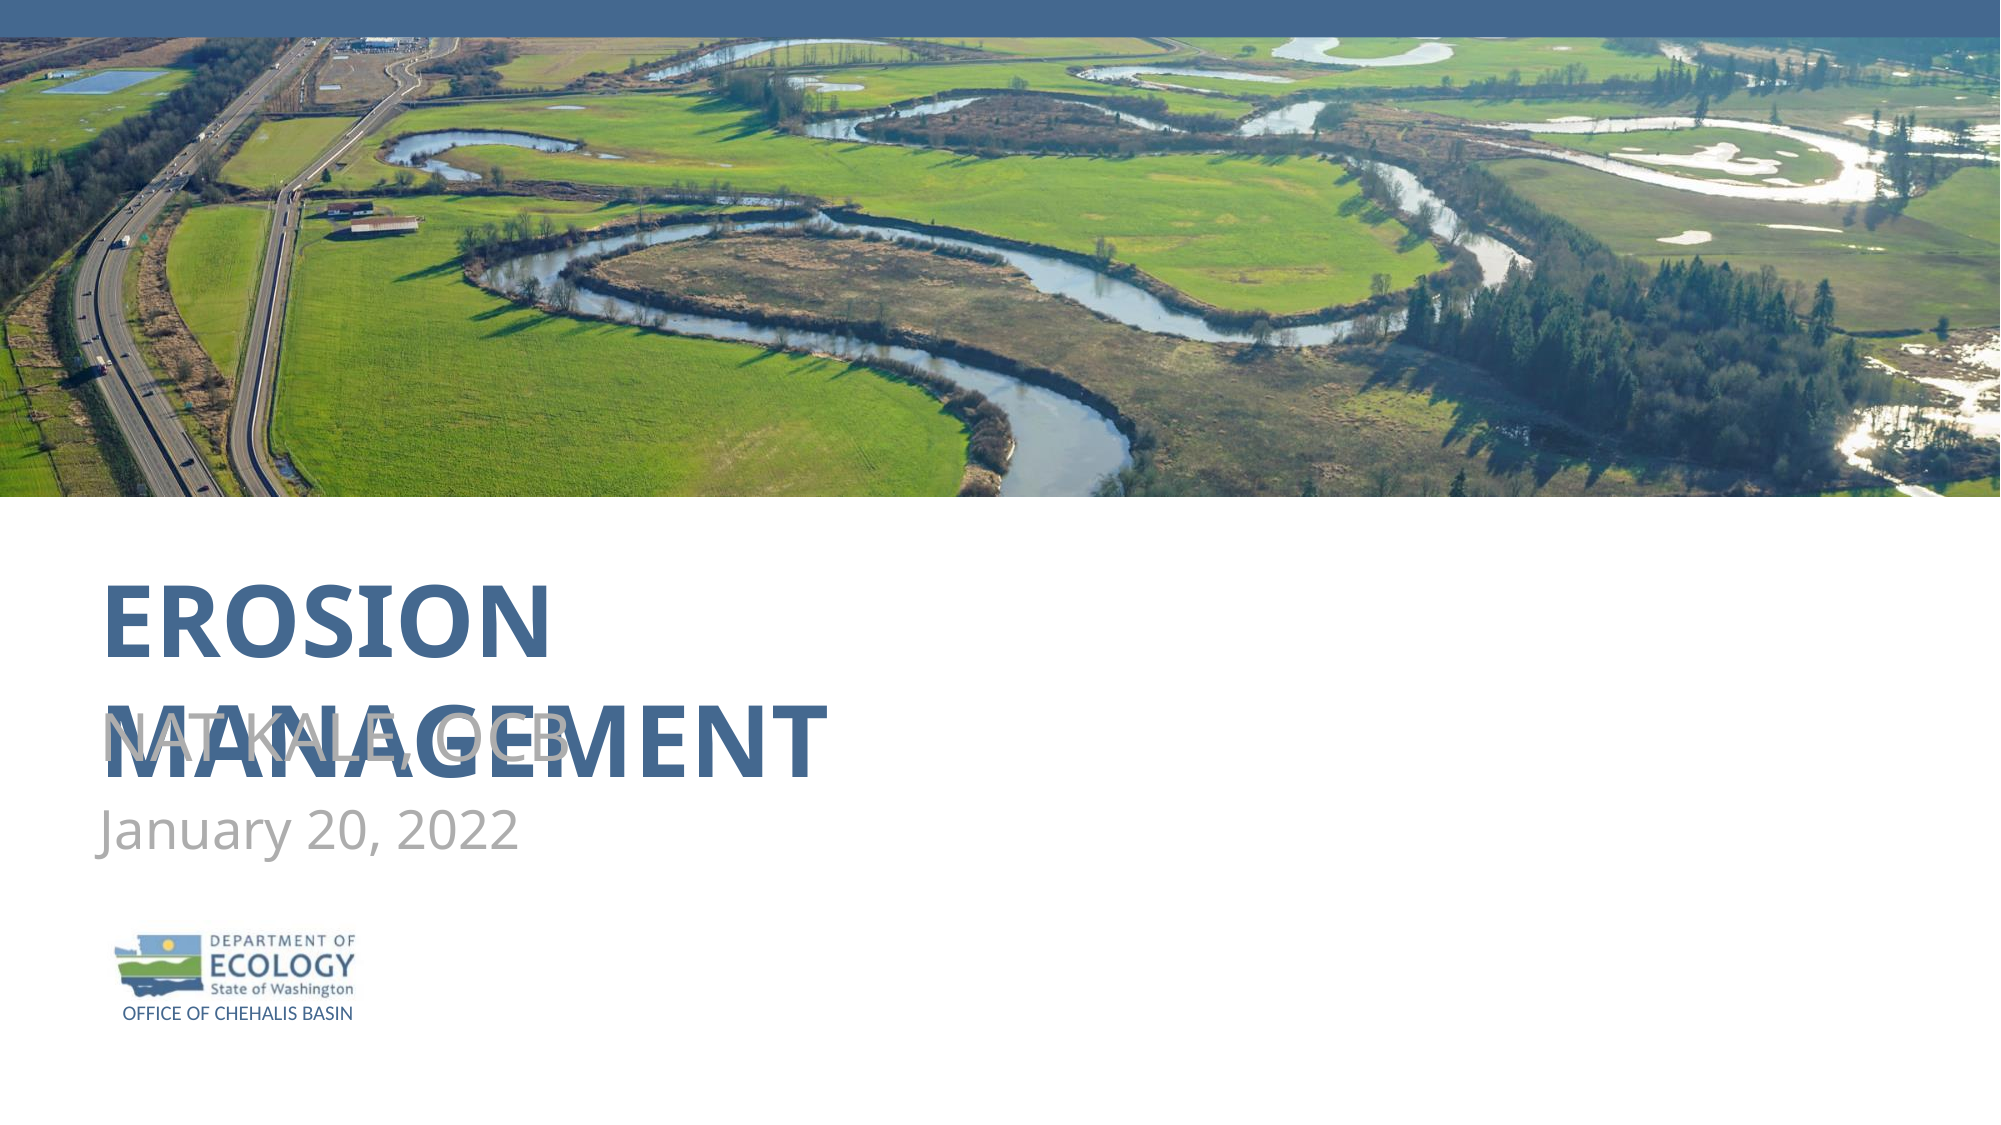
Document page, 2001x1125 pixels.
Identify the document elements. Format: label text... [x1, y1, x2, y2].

picture [125, 1008, 133, 1013]
list Nat Kale, OCB [99, 687, 1275, 788]
picture [189, 1008, 197, 1013]
picture [99, 920, 370, 1013]
picture [0, 38, 2000, 497]
list January 20, 2022 [99, 787, 713, 888]
list Erosion Management [99, 549, 1275, 687]
